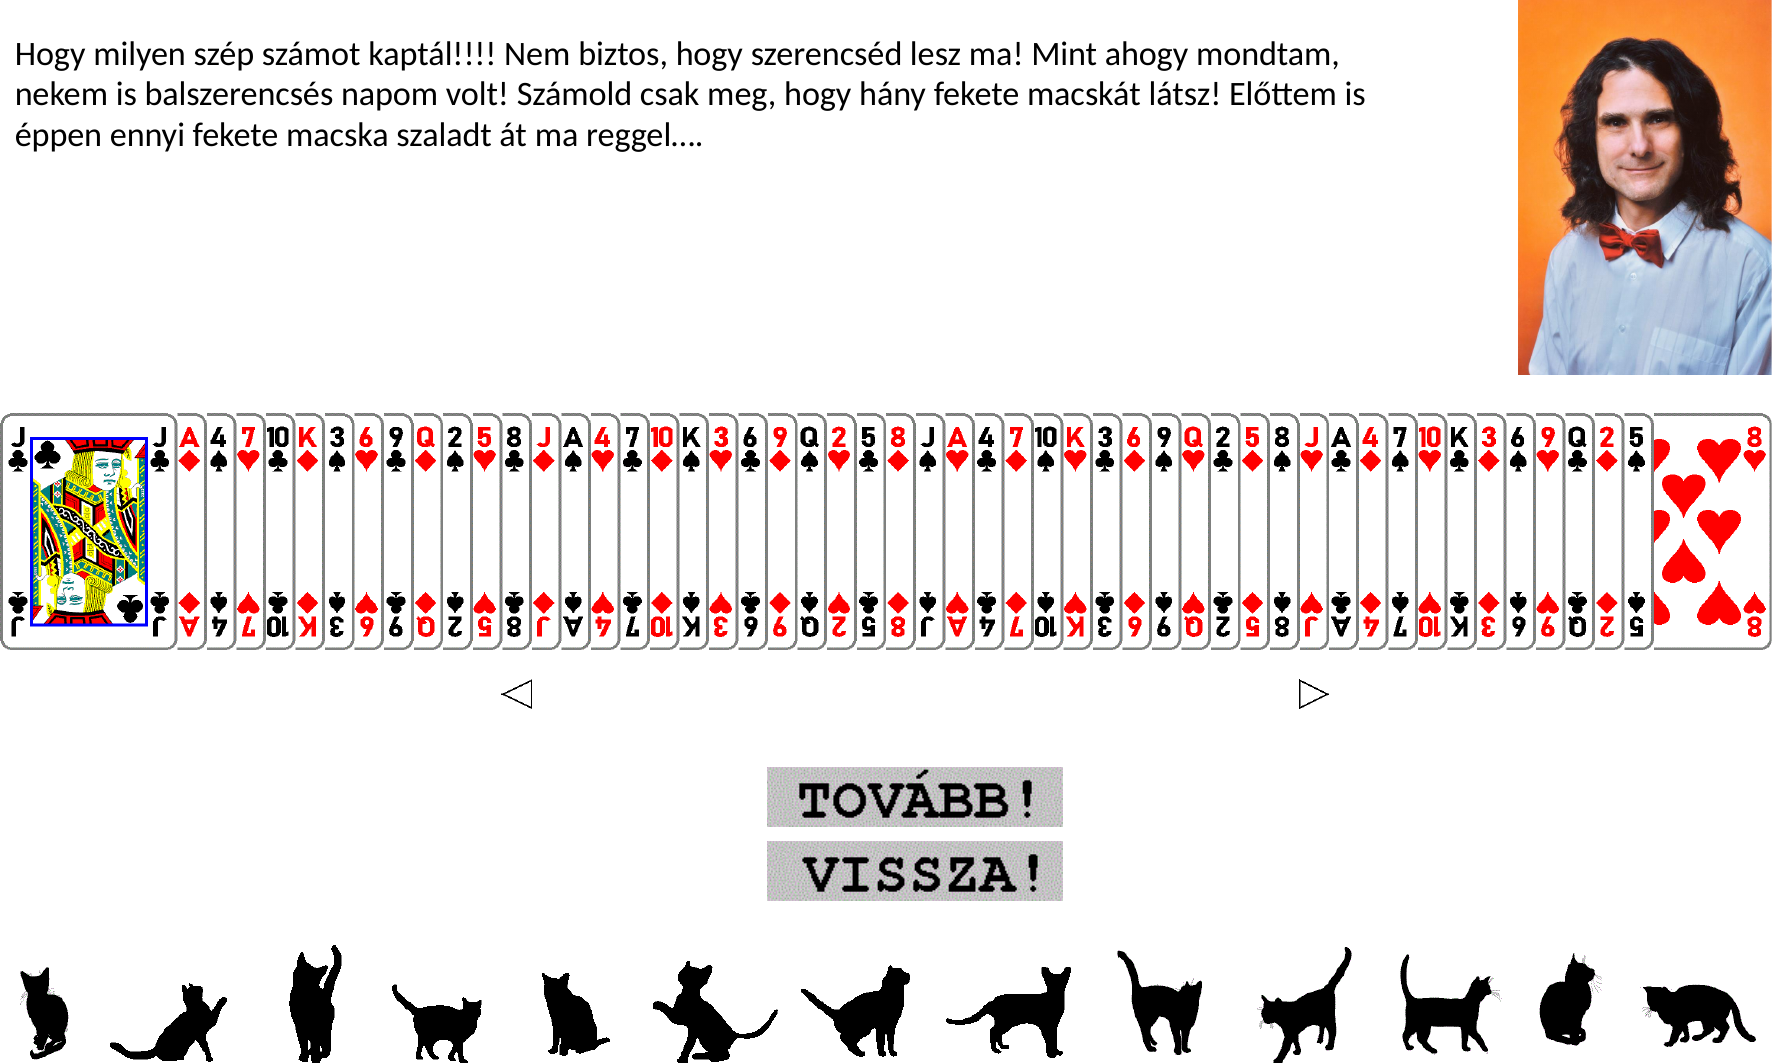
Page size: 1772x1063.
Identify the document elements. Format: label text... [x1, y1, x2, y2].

picture [1518, 0, 1772, 375]
picture [767, 841, 1063, 901]
picture [0, 943, 1772, 1063]
text_box Hogy milyen szép számot kaptál!!!! Nem biztos, hogy szerencséd lesz ma! Mint ahogy mondtam, nekem is balszerencsés napom volt! Számold csak meg, hogy hány fekete macskát látsz! Előttem is éppen ennyi fekete macska szaladt át ma reggel…. [0, 23, 1385, 161]
picture [0, 413, 1772, 650]
picture [767, 767, 1063, 827]
picture [1299, 679, 1329, 709]
picture [501, 679, 532, 709]
